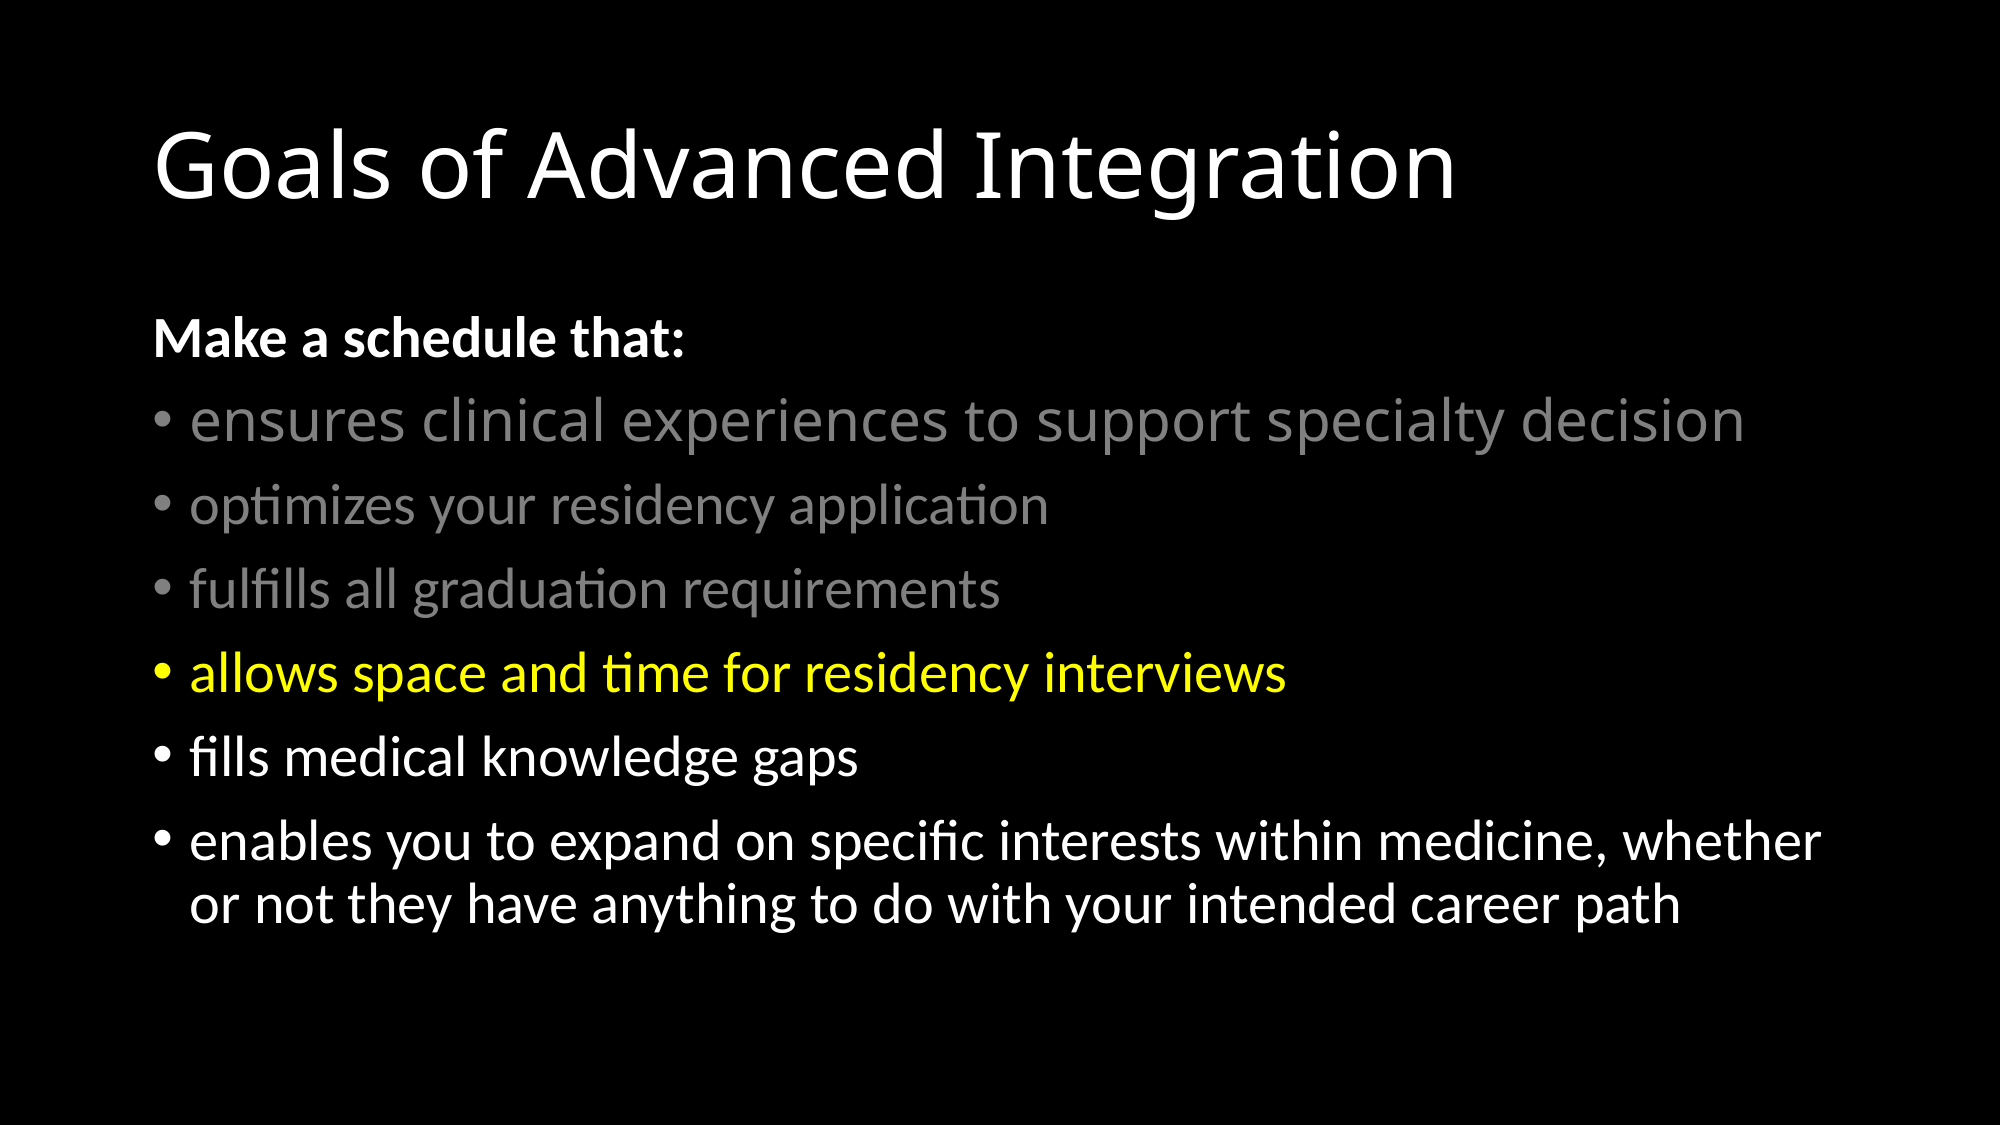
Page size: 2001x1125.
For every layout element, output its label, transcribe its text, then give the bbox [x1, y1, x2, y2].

list Make a schedule that: ensures clinical experiences to support specialty decision optimizes your residency application fulfills all graduation requirements allows space and time for residency interviews fills medical knowledge gaps enables you to expand on specific interests within medicine, whether or not they have anything to do with your intended career path [137, 299, 1863, 1014]
title Goals of Advanced Integration [137, 59, 1863, 278]
